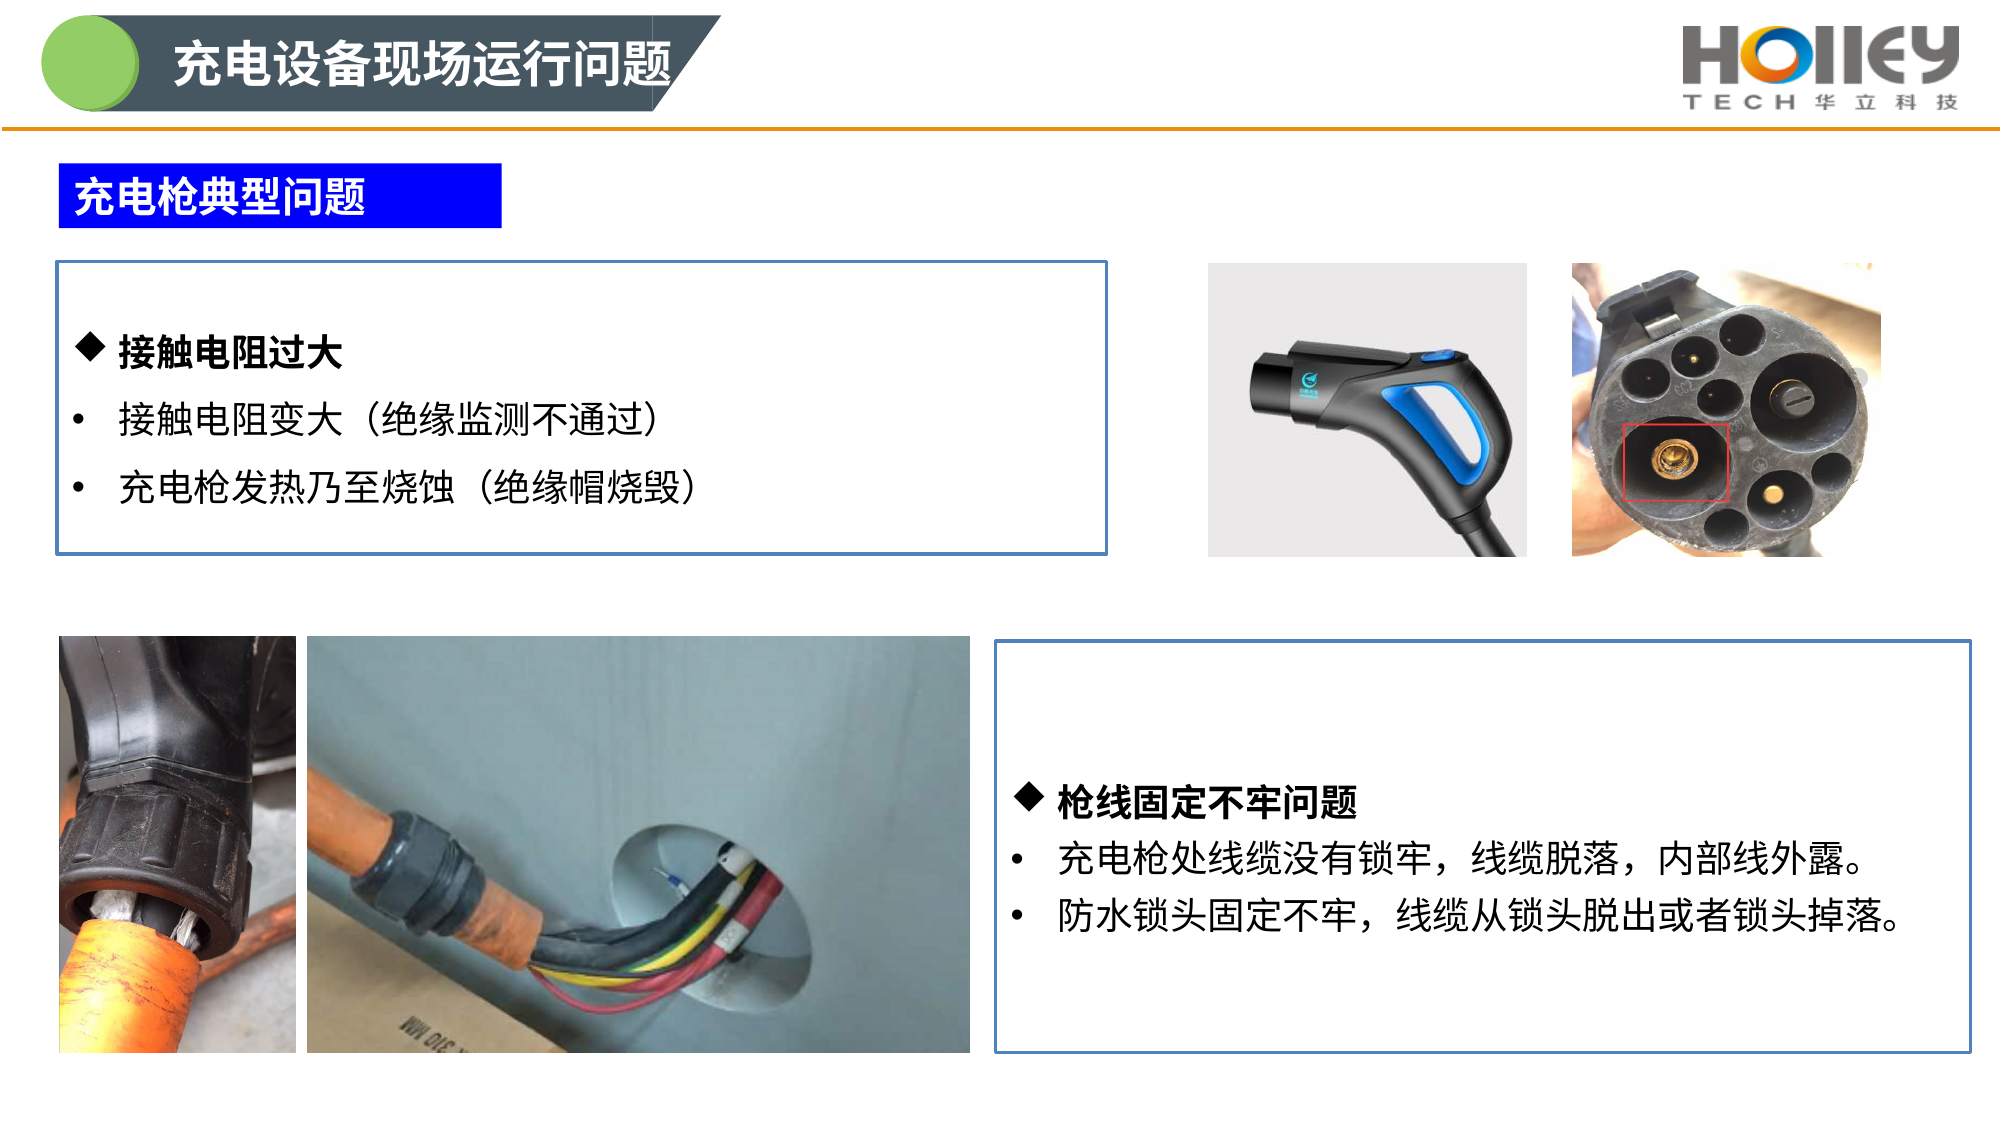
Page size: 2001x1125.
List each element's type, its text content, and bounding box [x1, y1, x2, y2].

text_box 接触电阻过大 接触电阻变大（绝缘监测不通过） 充电枪发热乃至烧蚀（绝缘帽烧毁） [57, 261, 1107, 554]
picture [58, 636, 296, 1053]
text_box 枪线固定不牢问题 充电枪处线缆没有锁牢，线缆脱落，内部线外露。 防水锁头固定不牢，线缆从锁头脱出或者锁头掉落。 [995, 640, 1971, 1053]
text_box 充电枪典型问题 [58, 163, 502, 229]
picture [1207, 263, 1527, 557]
picture [1572, 263, 1881, 557]
picture [306, 636, 970, 1053]
picture [1683, 26, 1959, 110]
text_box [41, 15, 722, 112]
